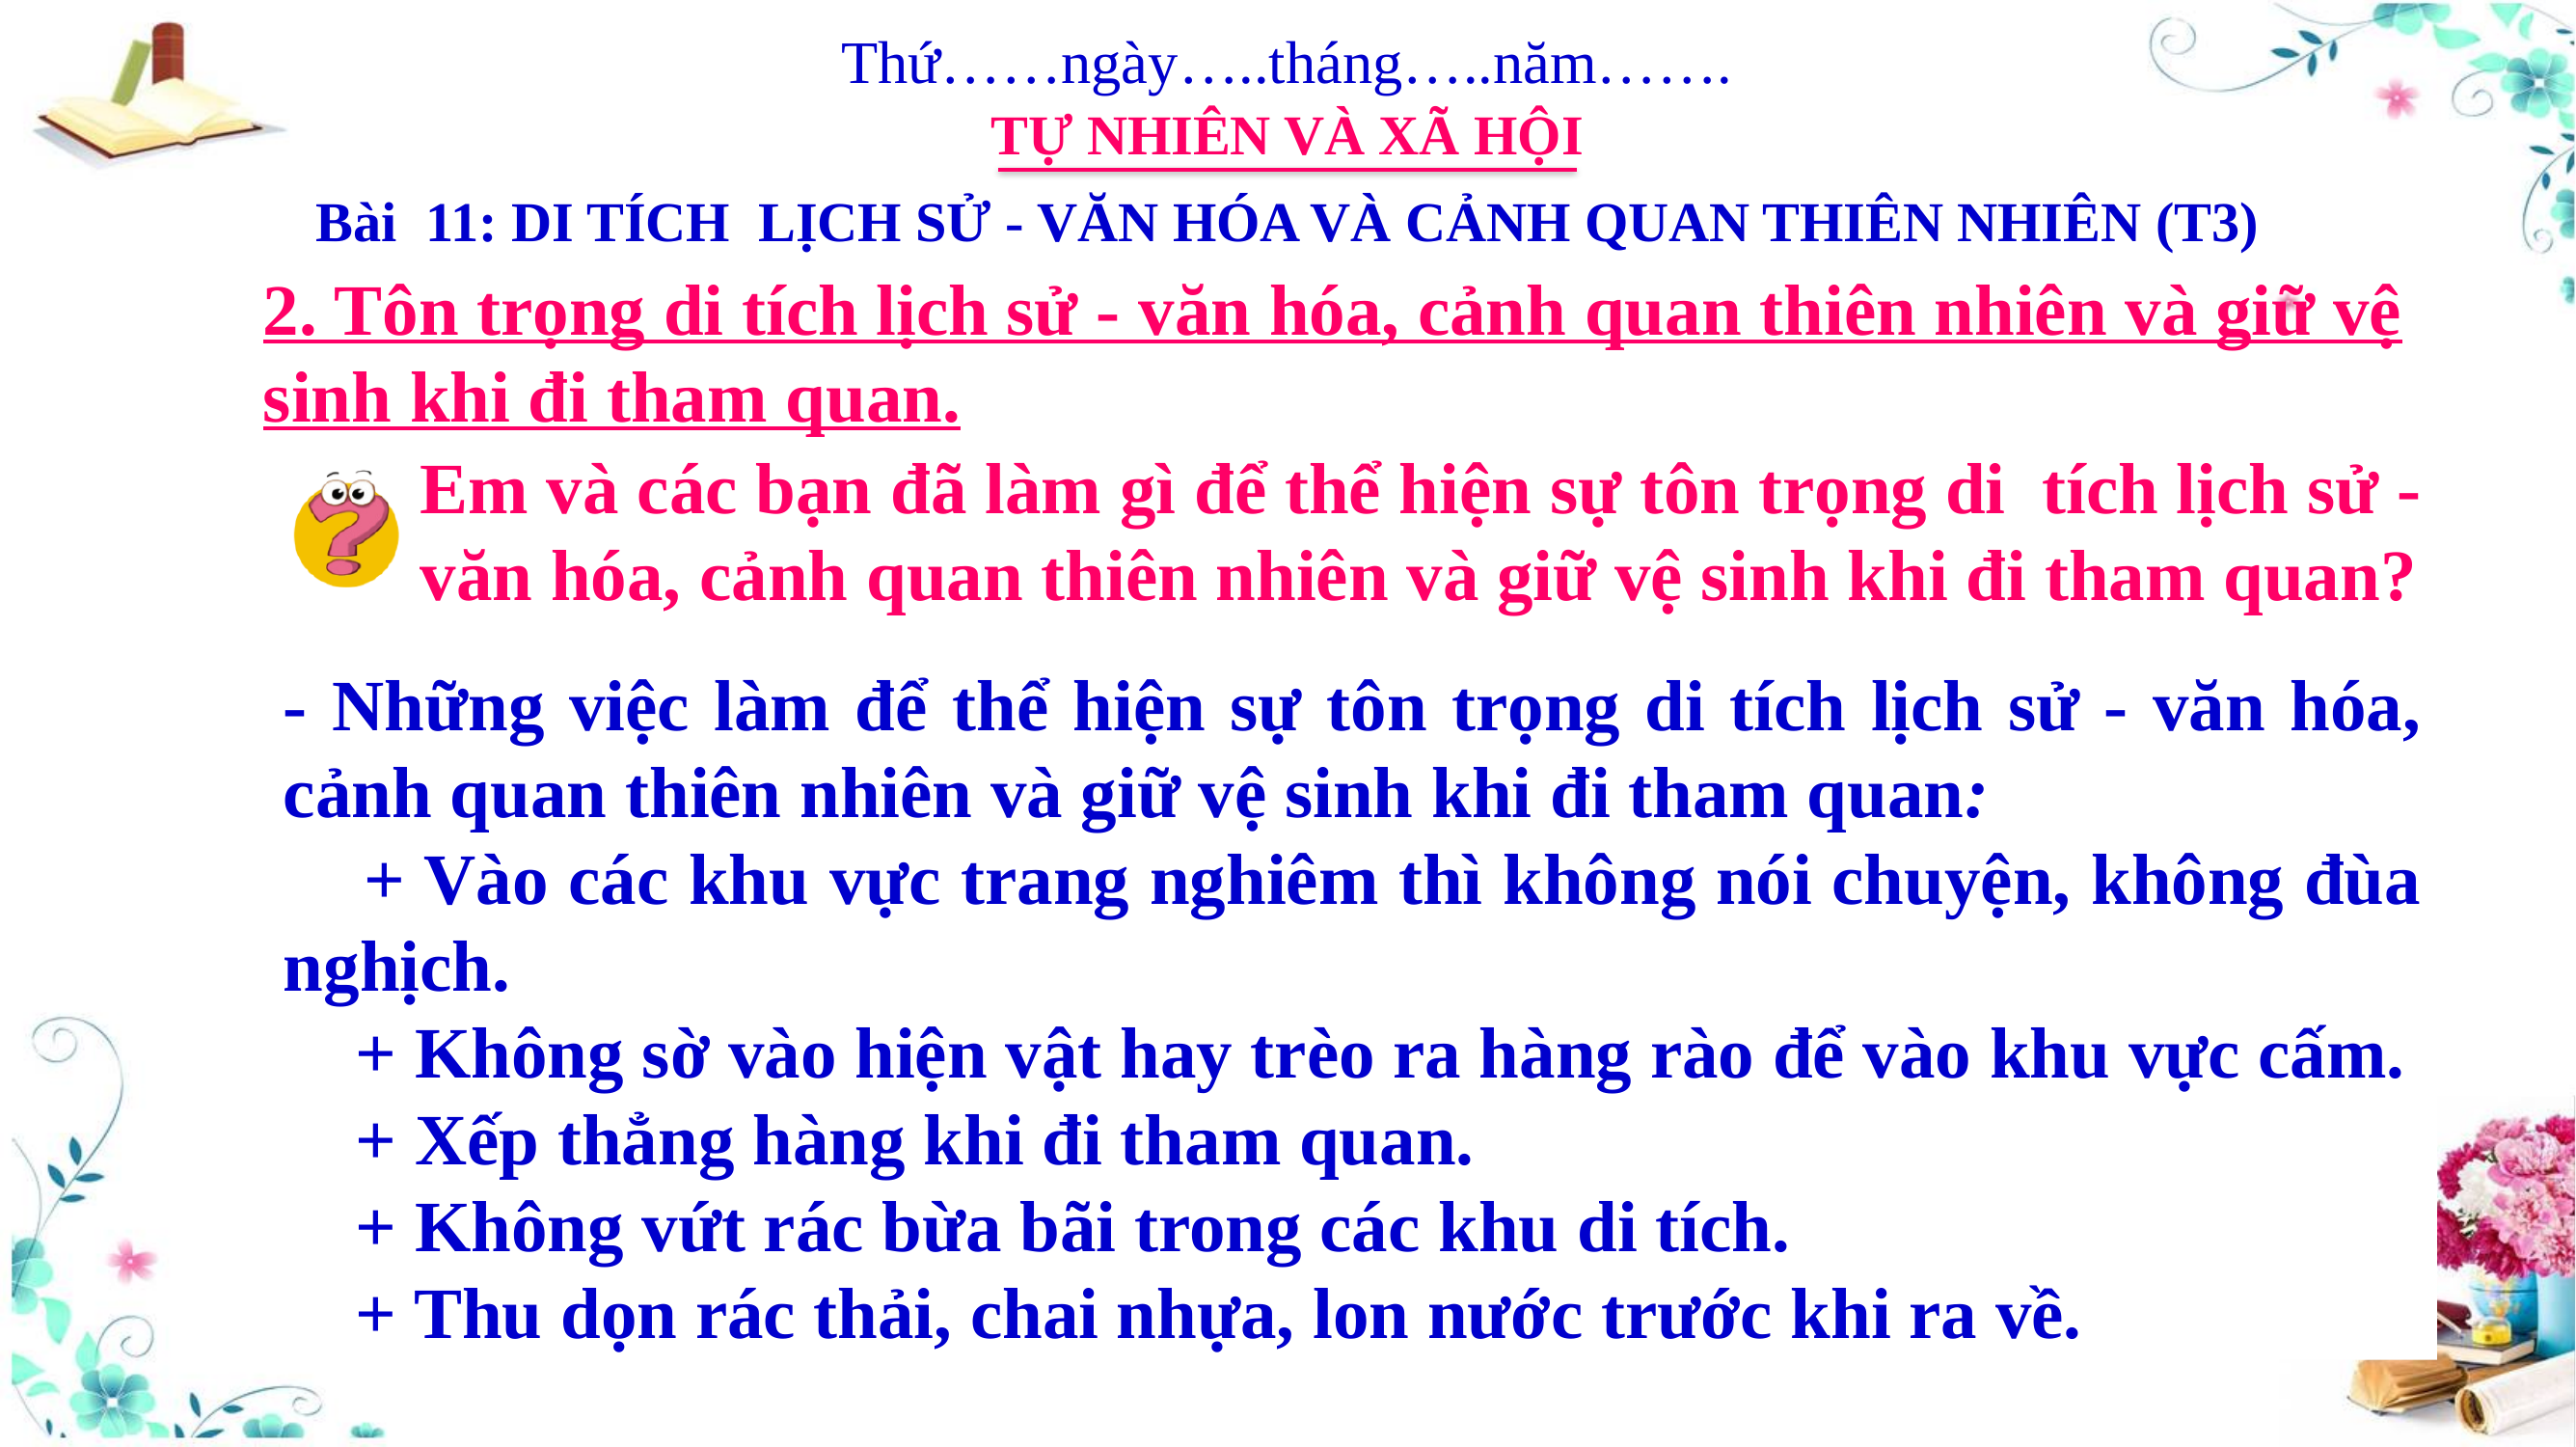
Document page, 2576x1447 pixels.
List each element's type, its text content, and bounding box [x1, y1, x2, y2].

text_box - Những việc làm để thể hiện sự tôn trọng di tích lịch sử - văn hóa, cảnh quan thiên nhiên và giữ vệ sinh khi đi tham quan: + Vào các khu vực trang nghiêm thì không nói chuyện, không đùa nghịch. + Không sờ vào hiện vật hay trèo ra hàng rào để vào khu vực cấm. + Xếp thẳng hàng khi đi tham quan. + Không vứt rác bừa bãi trong các khu di tích. + Thu dọn rác thải, chai nhựa, lon nước trước khi ra về. [269, 650, 2437, 1360]
picture [0, 0, 2576, 1447]
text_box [285, 15, 2291, 265]
text_box 2. Tôn trọng di tích lịch sử - văn hóa, cảnh quan thiên nhiên và giữ vệ sinh khi đi tham quan. [249, 256, 2479, 445]
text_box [289, 433, 2438, 625]
